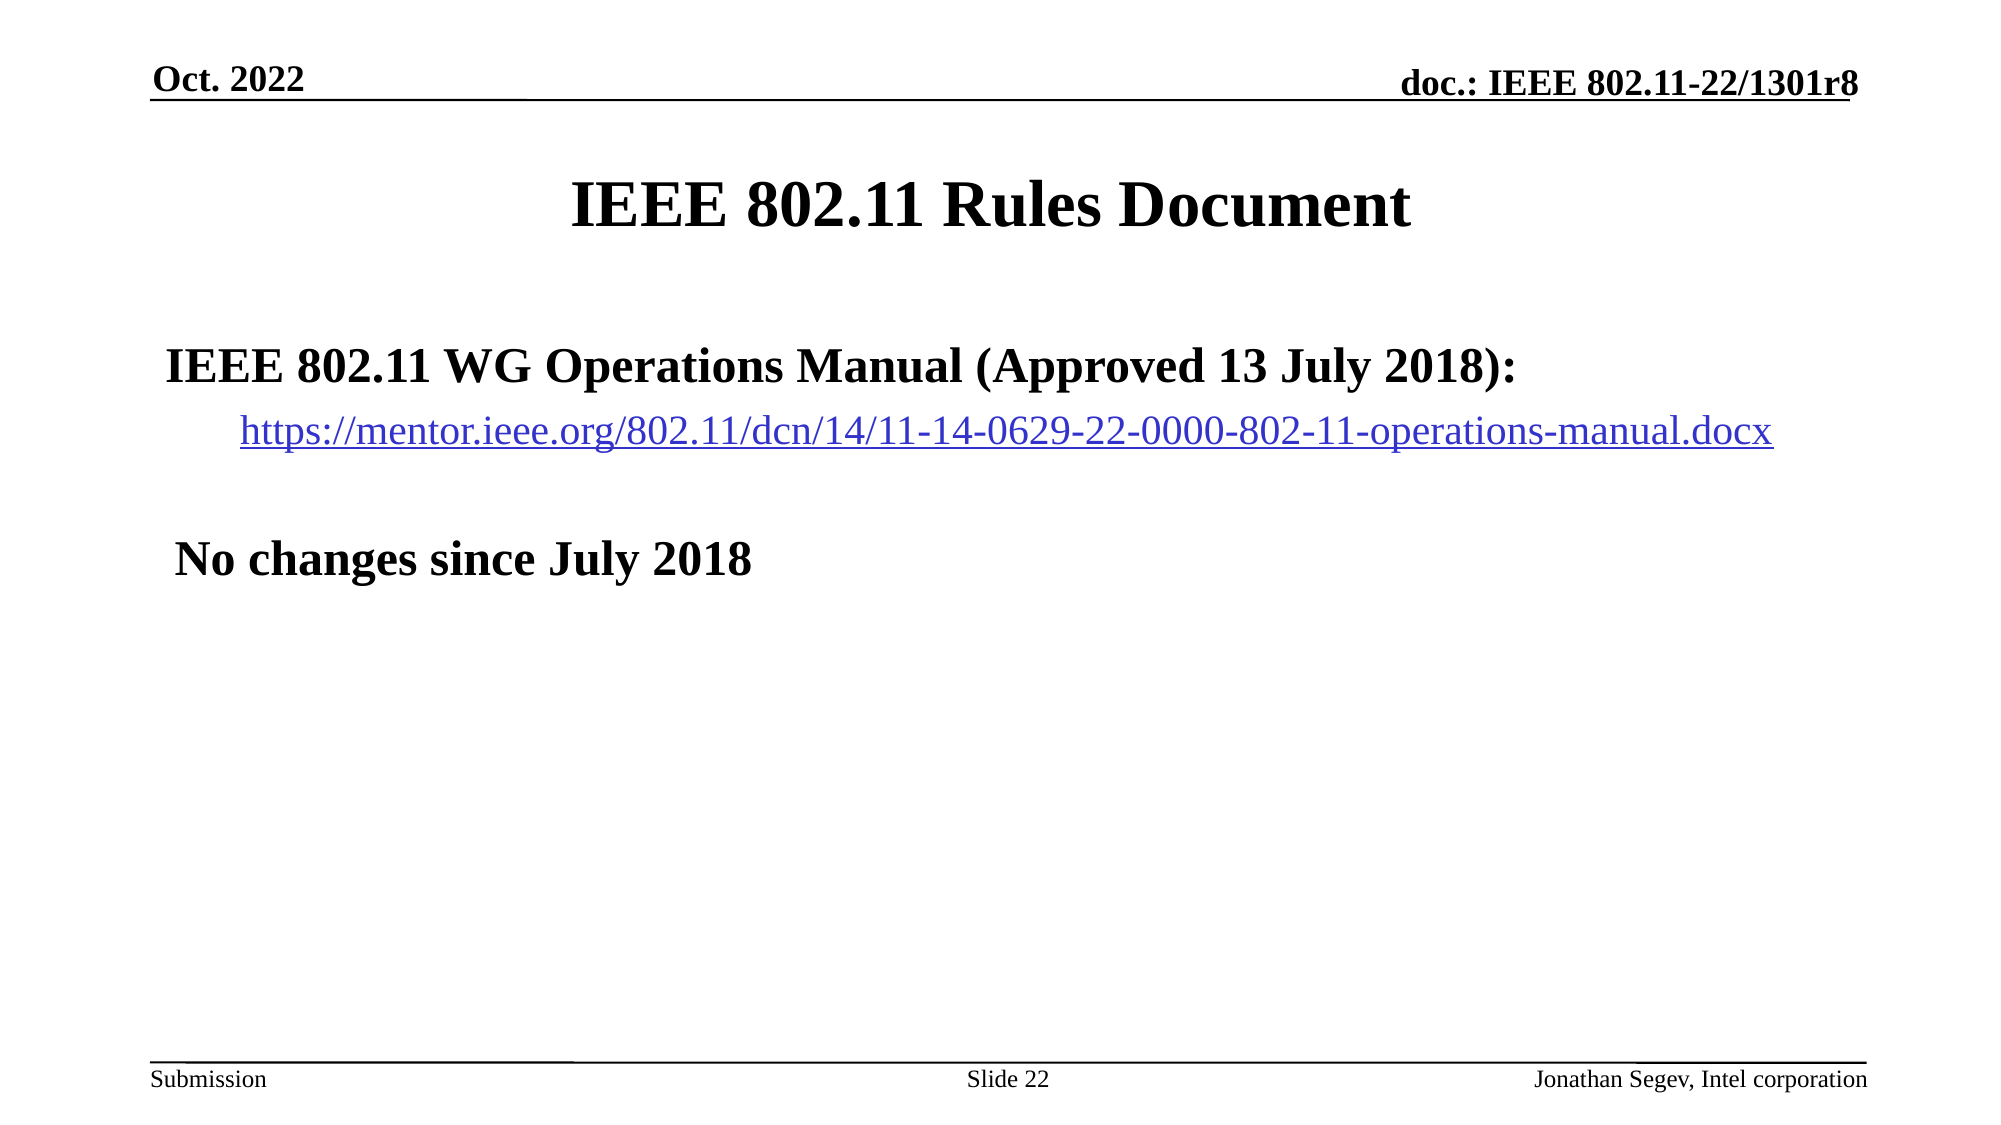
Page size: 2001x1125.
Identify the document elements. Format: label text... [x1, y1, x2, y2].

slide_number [152, 54, 563, 100]
footer Jonathan Segev, Intel corporation [1171, 1061, 1869, 1093]
title IEEE 802.11 Rules Document [149, 112, 1850, 288]
list IEEE 802.11 WG Operations Manual (Approved 13 July 2018): https://mentor.ieee.org/802.11/dcn/14/11-14-0629-22-0000-802-11-operations-manual.docx No changes since July 2018 [149, 324, 1850, 1000]
slide_number Slide 22 [950, 1061, 1067, 1123]
